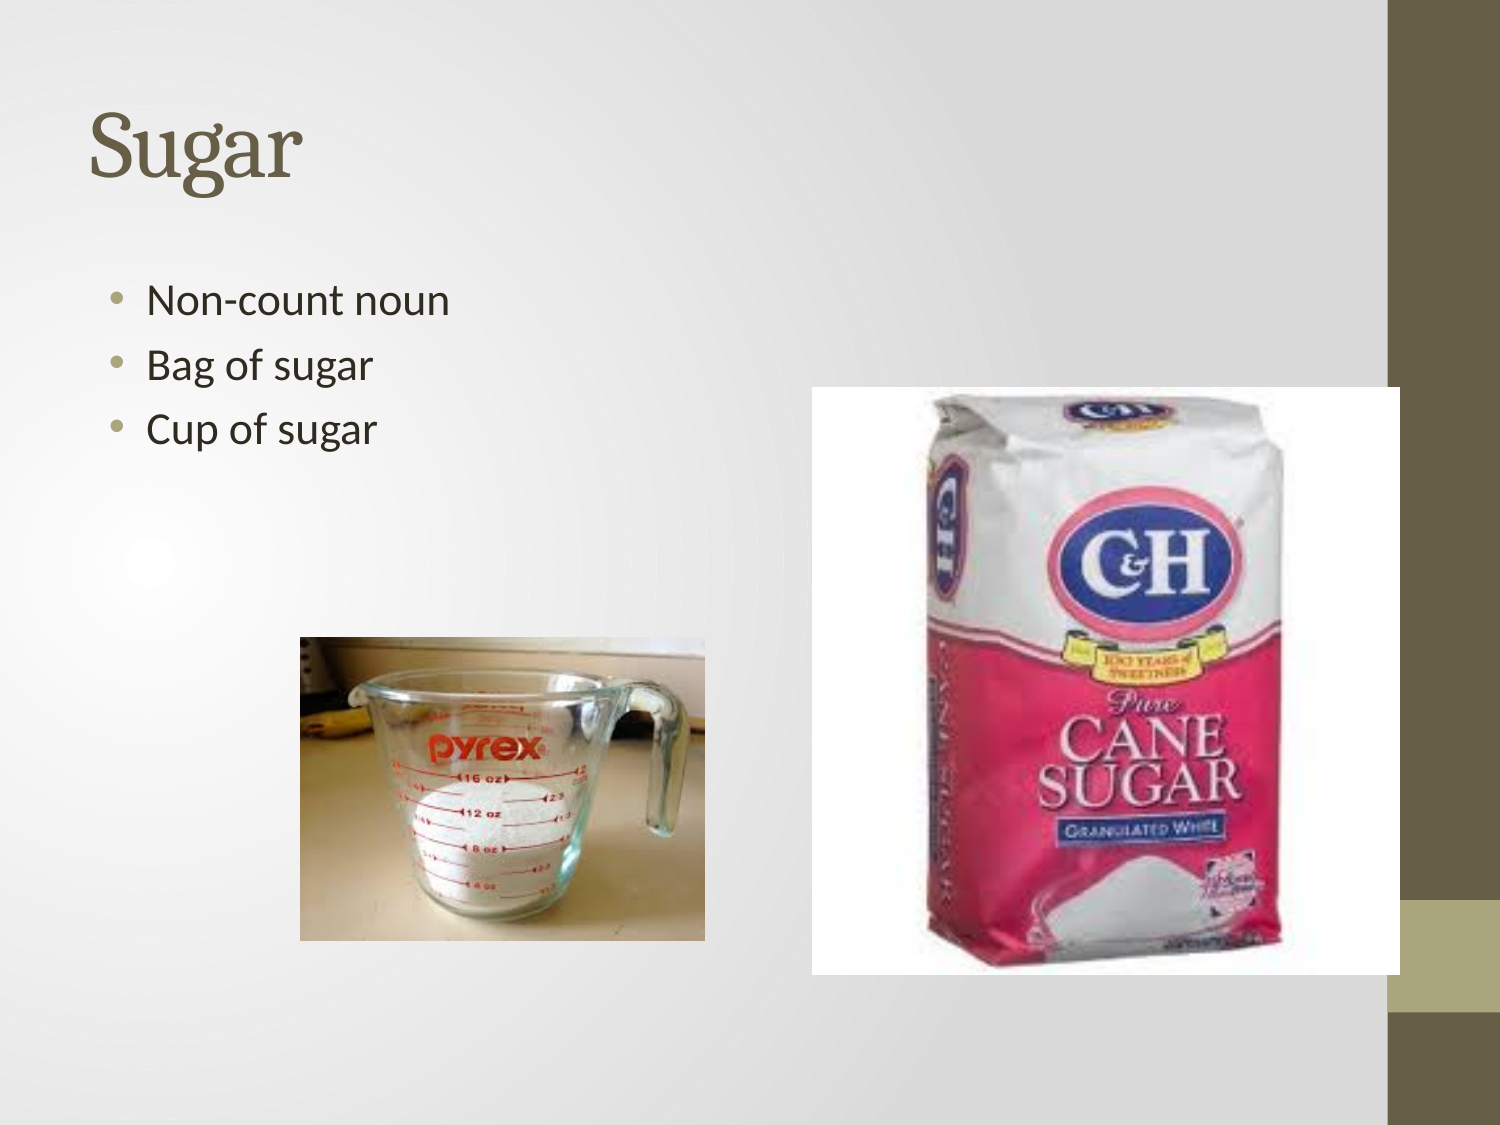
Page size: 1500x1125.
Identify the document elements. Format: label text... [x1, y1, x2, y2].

title Sugar [75, 45, 1325, 233]
picture [299, 636, 706, 942]
picture [811, 386, 1401, 976]
list Non-count noun Bag of sugar Cup of sugar [75, 262, 1325, 1050]
